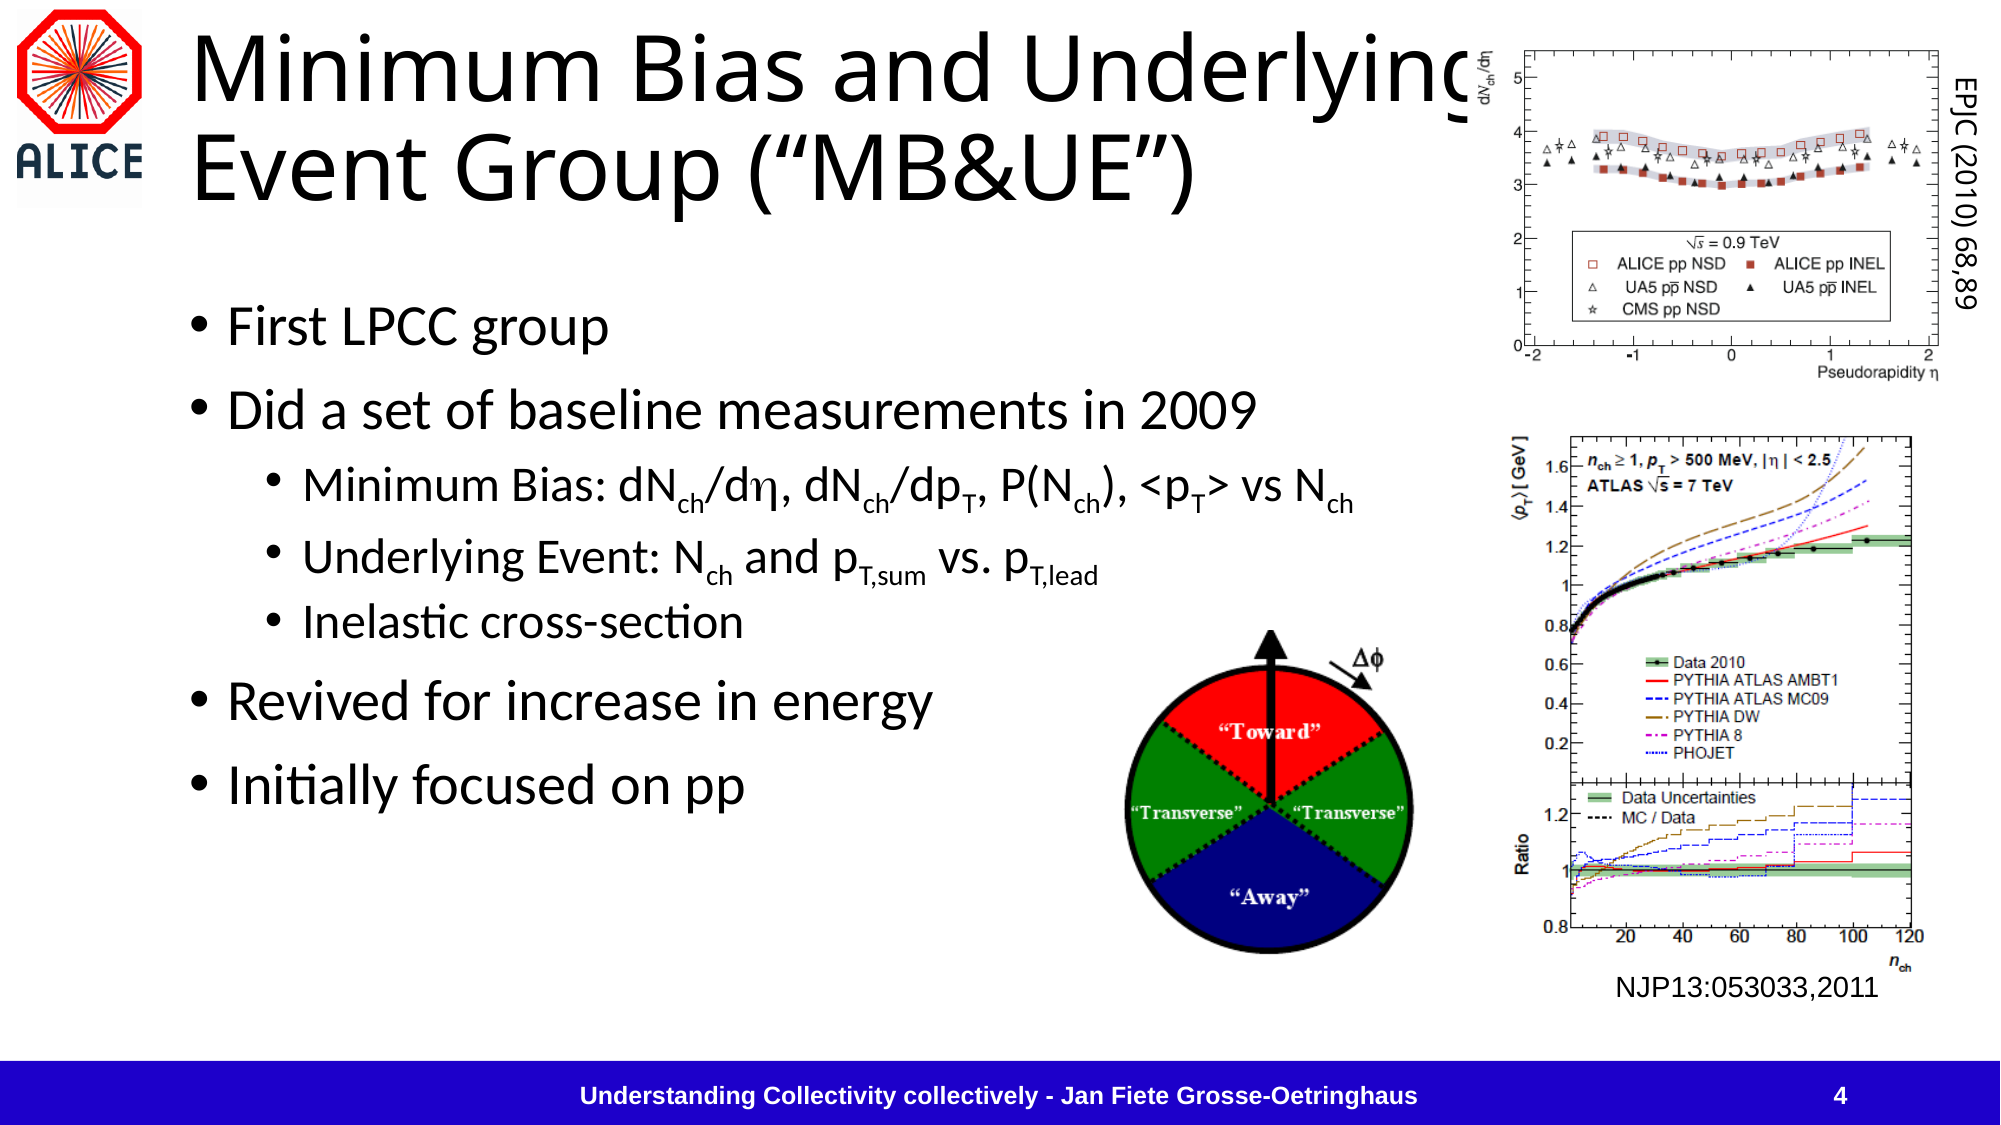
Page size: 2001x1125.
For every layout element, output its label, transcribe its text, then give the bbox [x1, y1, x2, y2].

picture [17, 9, 142, 208]
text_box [1491, 422, 1942, 1022]
footer Understanding Collectivity collectively - Jan Fiete Grosse-Oetringhaus [399, 1065, 1412, 1125]
slide_number 4 [1412, 1065, 1863, 1125]
picture [1467, 40, 1951, 391]
text_box EPJC (2010) 68,89 [1951, 61, 1993, 326]
title Minimum Bias and Underlying Event Group (“MB&UE”) [174, 12, 1863, 230]
picture [1117, 630, 1426, 962]
list First LPCC group Did a set of baseline measurements in 2009 Minimum Bias: dNch/dh, dNch/dpT, P(Nch), <pT> vs Nch Underlying Event: Nch and pT,sum vs. pT,lead Inelastic cross-section Revived for increase in energy Initially focused on pp [174, 287, 1863, 1014]
